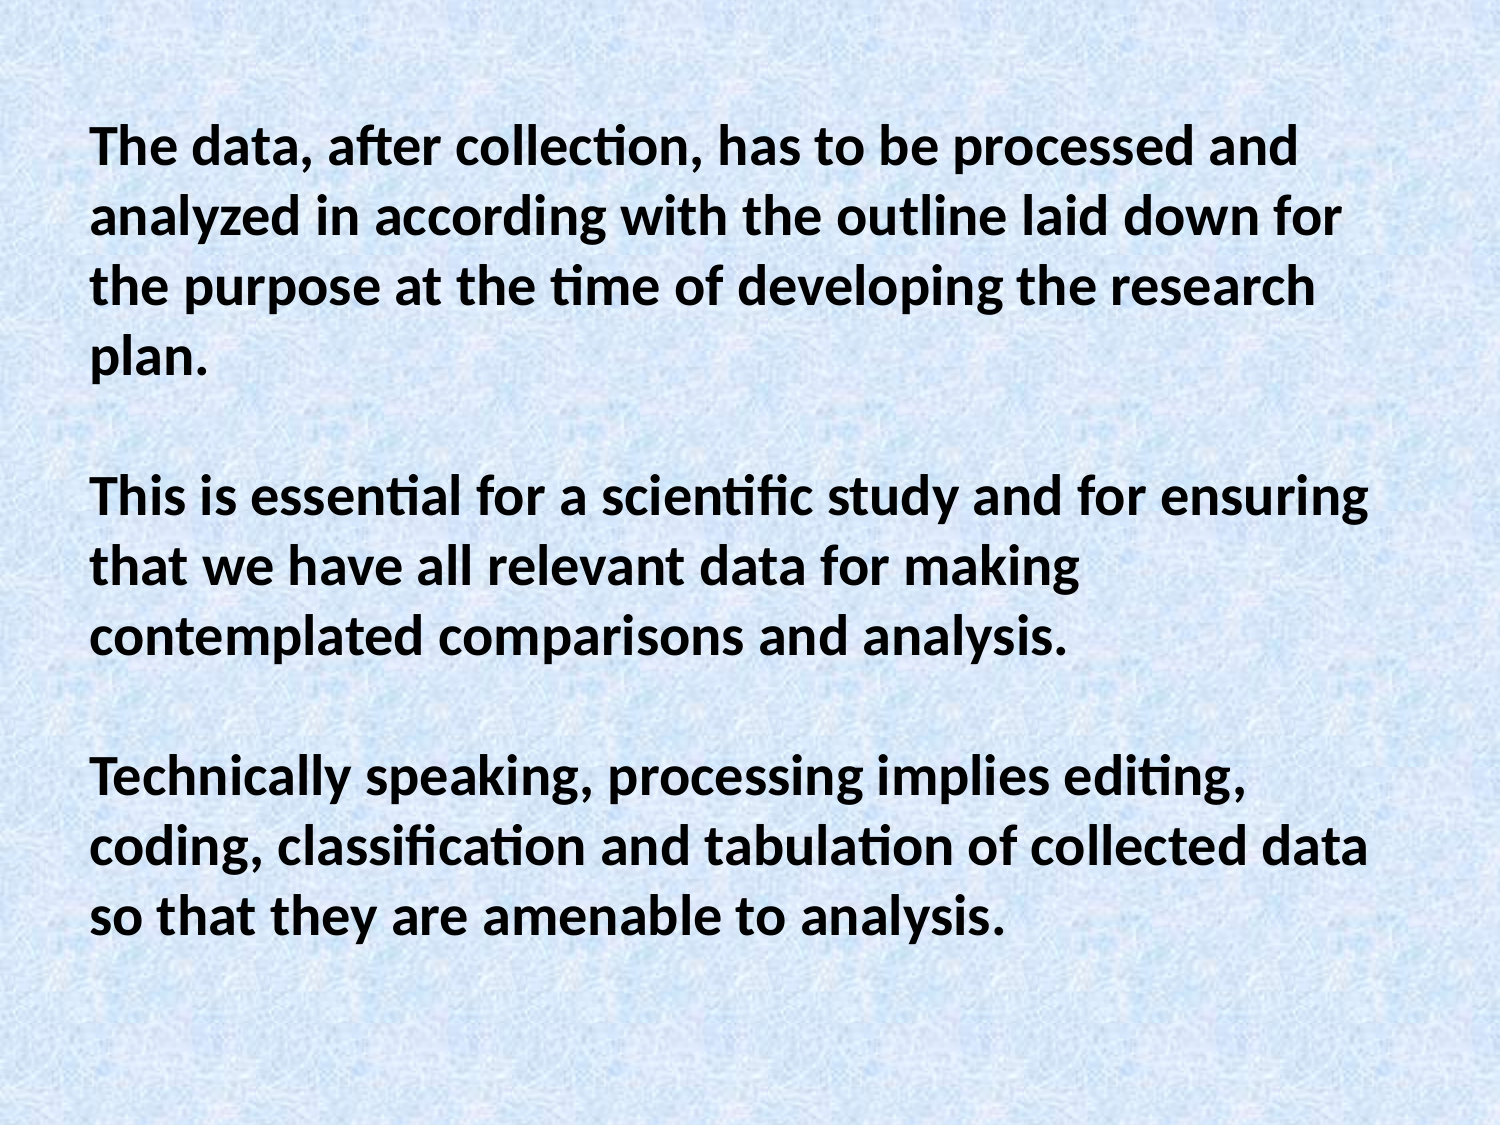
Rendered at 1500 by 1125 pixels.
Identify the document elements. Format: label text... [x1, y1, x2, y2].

picture [0, 0, 1500, 1125]
text_box The data, after collection, has to be processed and analyzed in according with the outline laid down for the purpose at the time of developing the research plan. This is essential for a scientific study and for ensuring that we have all relevant data for making contemplated comparisons and analysis. Technically speaking, processing implies editing, coding, classification and tabulation of collected data so that they are amenable to analysis. [74, 99, 1425, 955]
